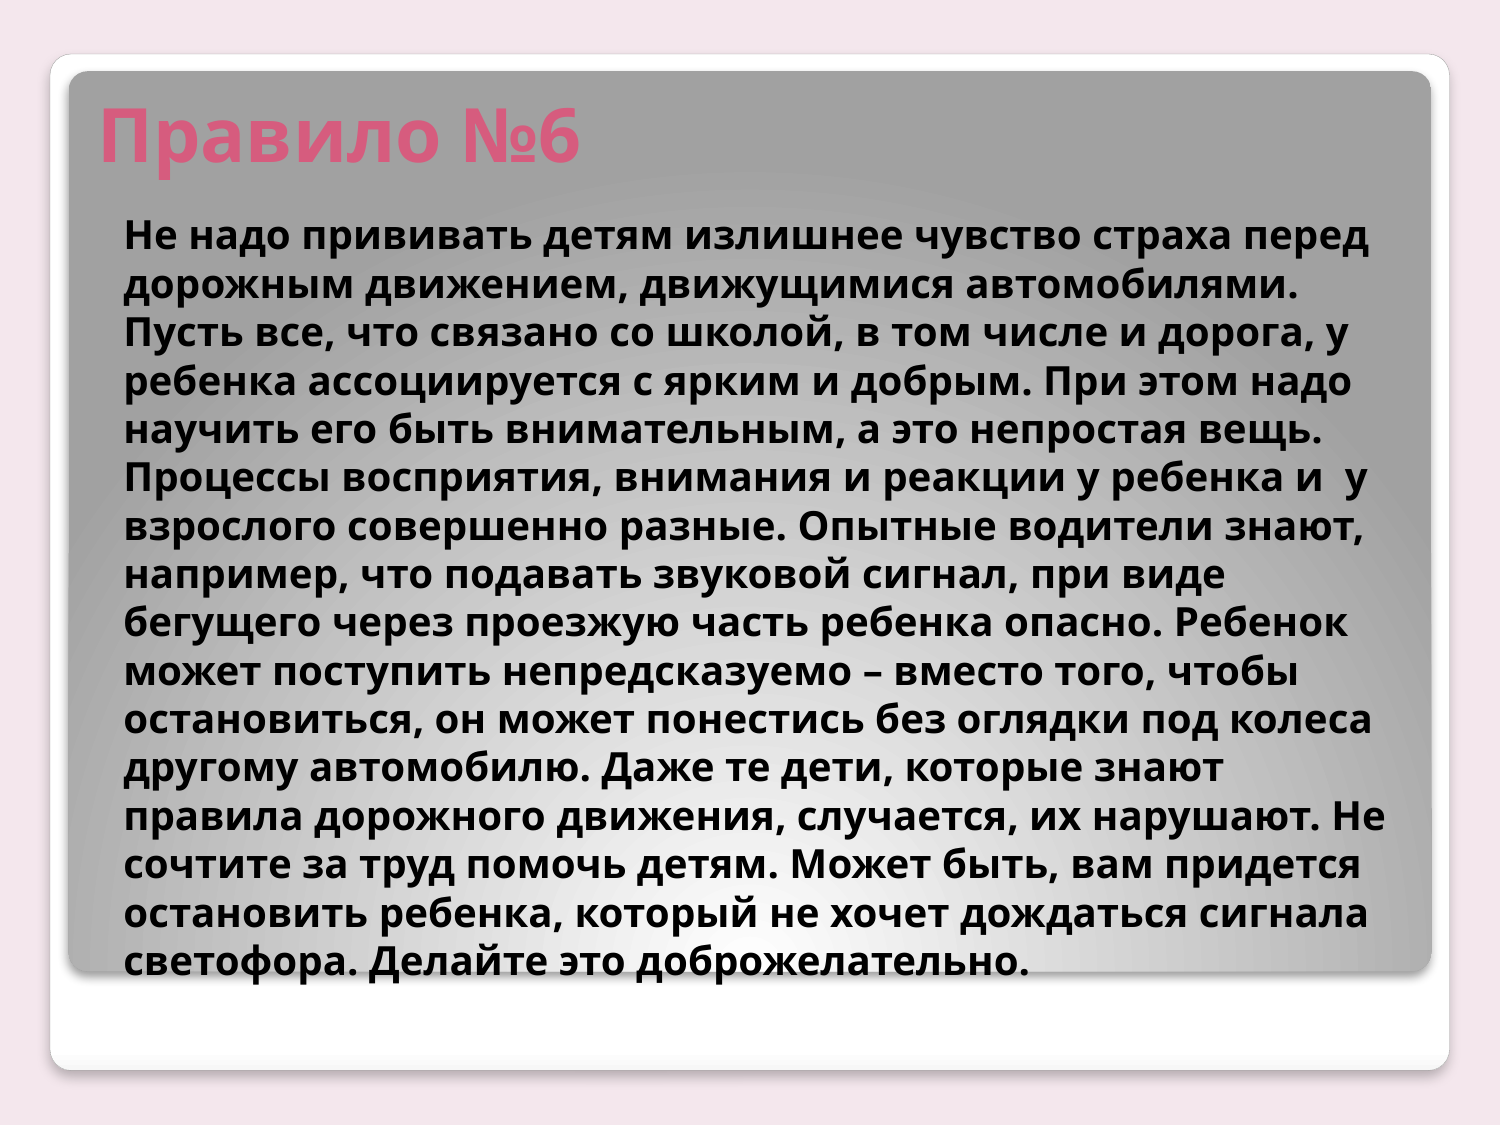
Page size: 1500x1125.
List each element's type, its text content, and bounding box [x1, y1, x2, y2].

list Не надо прививать детям излишнее чувство страха перед дорожным движением, движущимися автомобилями. Пусть все, что связано со школой, в том числе и дорога, у ребенка ассоциируется с ярким и добрым. При этом надо научить его быть внимательным, а это непростая вещь. Процессы восприятия, внимания и реакции у ребенка и у взрослого совершенно разные. Опытные водители знают, например, что подавать звуковой сигнал, при виде бегущего через проезжую часть ребенка опасно. Ребенок может поступить непредсказуемо – вместо того, чтобы остановиться, он может понестись без оглядки под колеса другому автомобилю. Даже те дети, которые знают правила дорожного движения, случается, их нарушают. Не сочтите за труд помочь детям. Может быть, вам придется остановить ребенка, который не хочет дождаться сигнала светофора. Делайте это доброжелательно. [53, 42, 1425, 1059]
